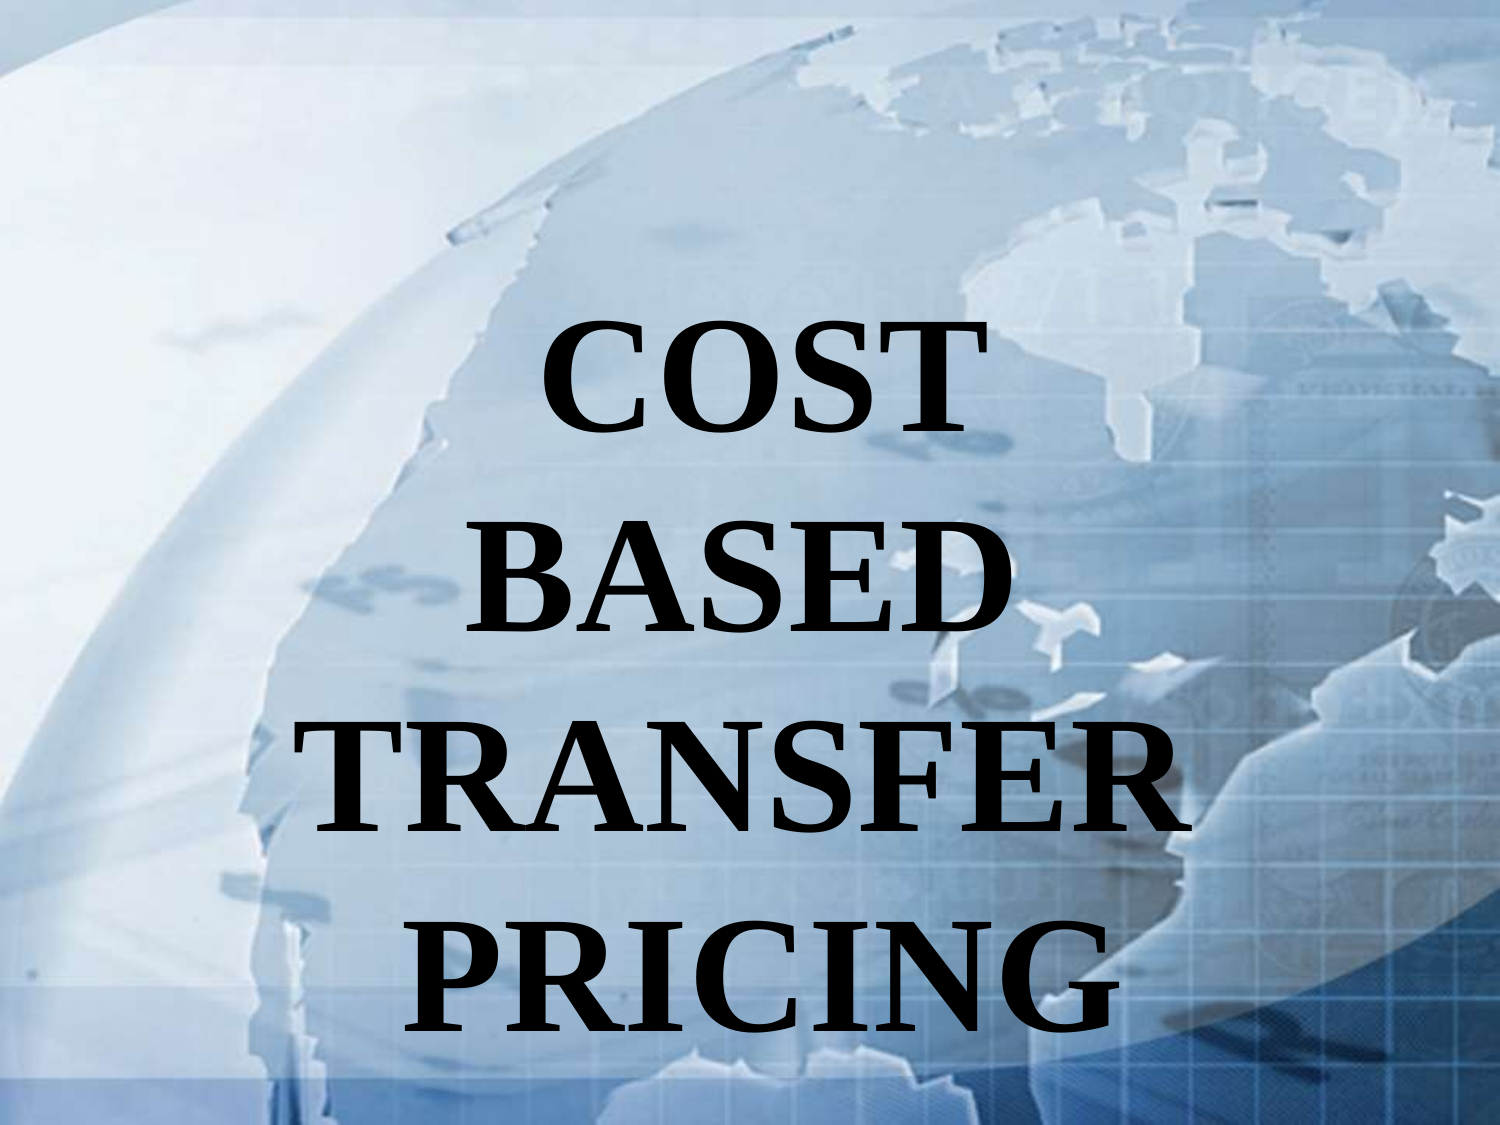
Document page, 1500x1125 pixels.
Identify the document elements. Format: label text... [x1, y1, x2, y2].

title COST BASED TRANSFER PRICING [236, 262, 1290, 1065]
picture [0, 0, 1500, 1125]
